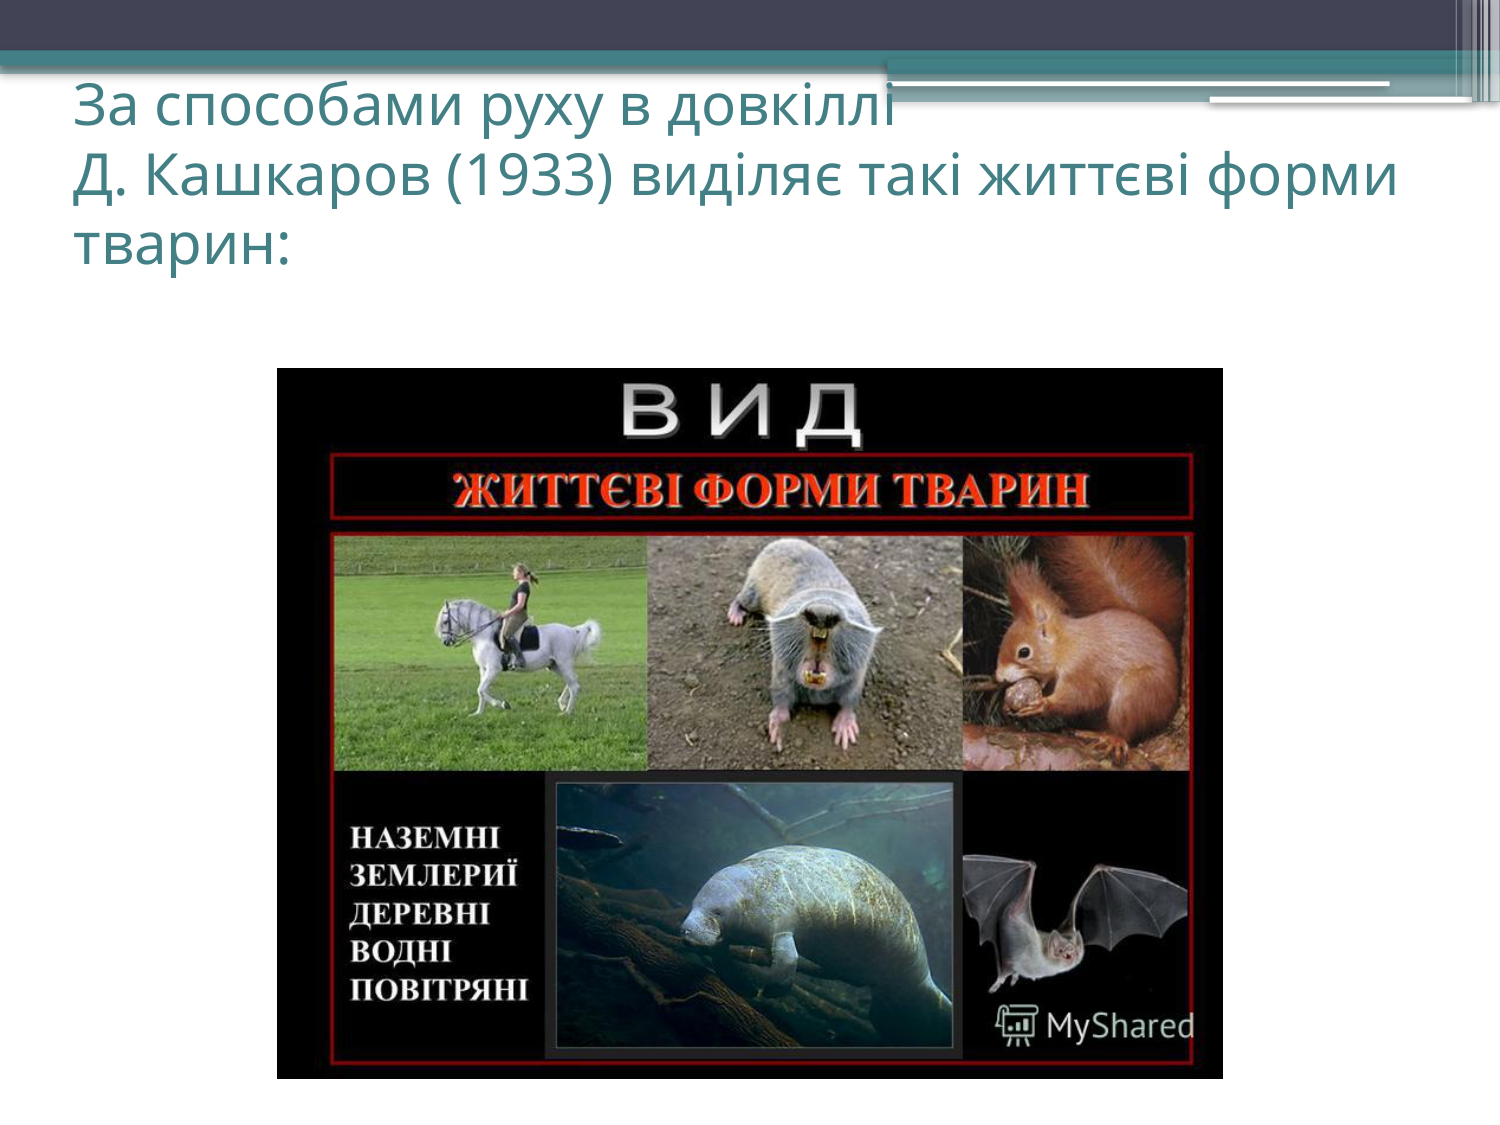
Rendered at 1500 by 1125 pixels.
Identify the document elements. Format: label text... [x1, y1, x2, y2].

title За способами руху в довкіллі Д. Кашкаров (1933) виділяє такі життєві форми тварин: [58, 58, 1421, 376]
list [276, 368, 1224, 1079]
